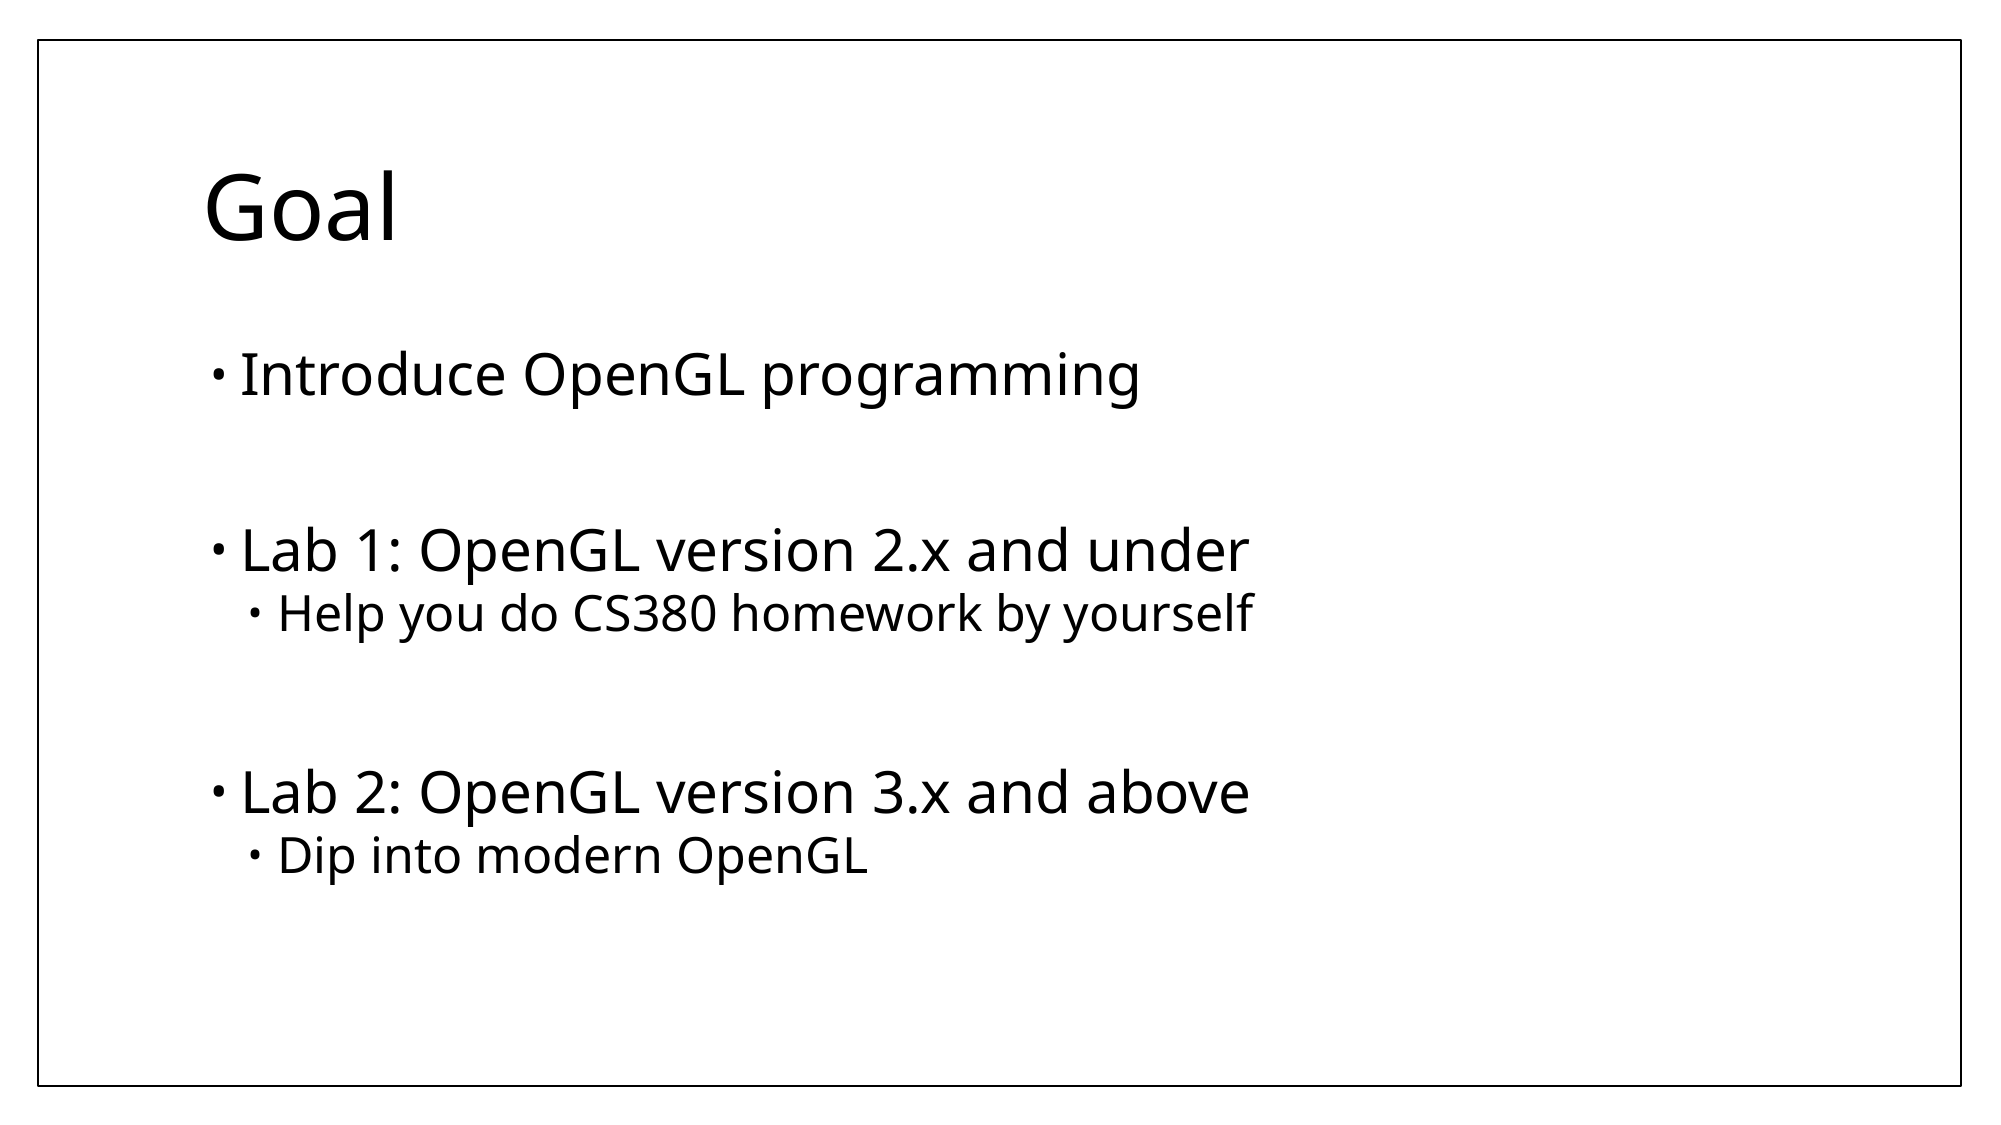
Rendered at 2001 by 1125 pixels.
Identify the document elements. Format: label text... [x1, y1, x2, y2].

list Introduce OpenGL programming Lab 1: OpenGL version 2.x and under Help you do CS380 homework by yourself Lab 2: OpenGL version 3.x and above Dip into modern OpenGL [187, 337, 1808, 1000]
title Goal [187, 99, 1808, 323]
